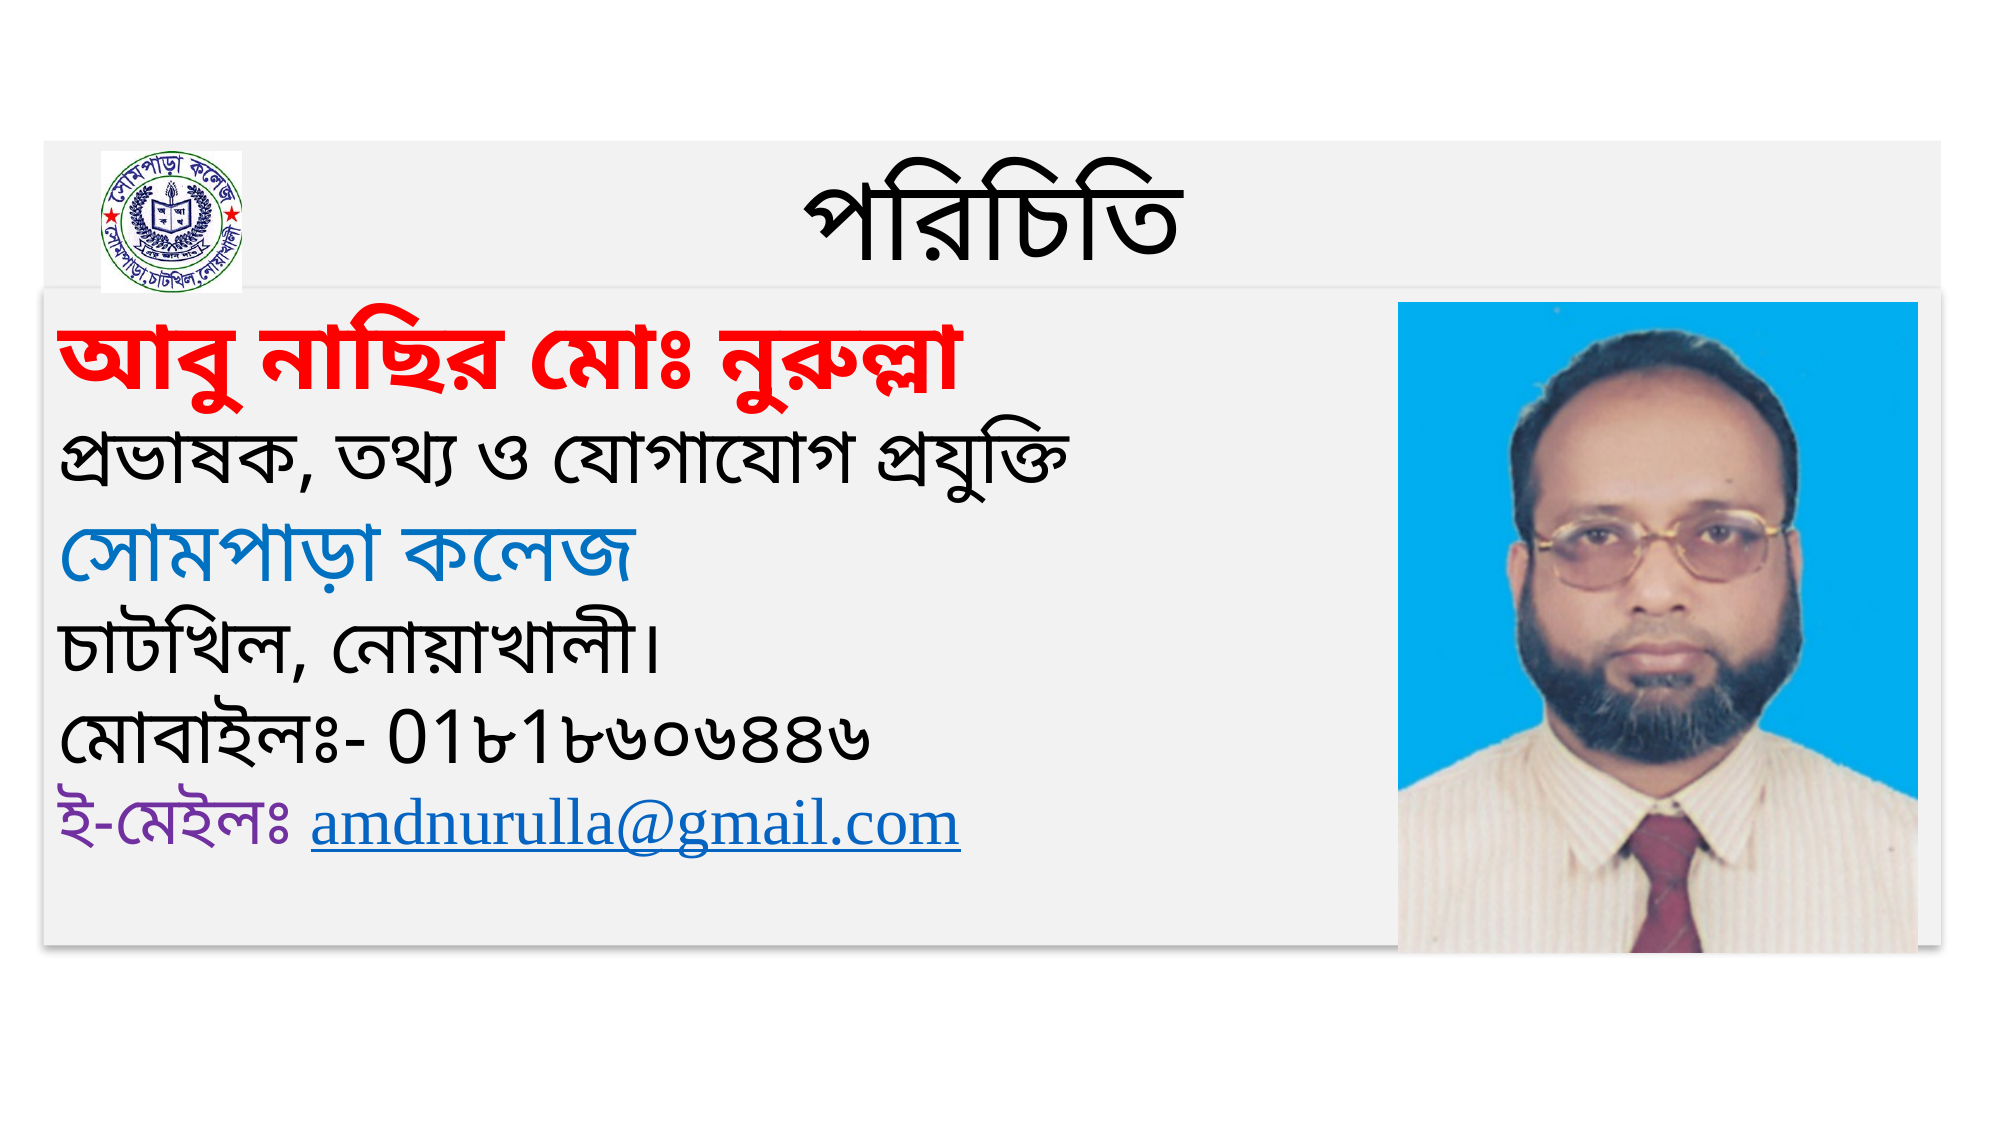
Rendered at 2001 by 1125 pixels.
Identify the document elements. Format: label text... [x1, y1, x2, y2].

picture [1398, 328, 1918, 953]
text_box আবু নাছির মোঃ নুরুল্লা প্রভাষক, তথ্য ও যোগাযোগ প্রযুক্তি সোমপাড়া কলেজ চাটখিল, নোয়াখালী। মোবাইলঃ- 01৮1৮৬০৬৪৪৬ ই-মেইলঃ amdnurulla@gmail.com [43, 288, 1941, 946]
picture [101, 151, 242, 293]
text_box পরিচিতি [43, 140, 1941, 288]
